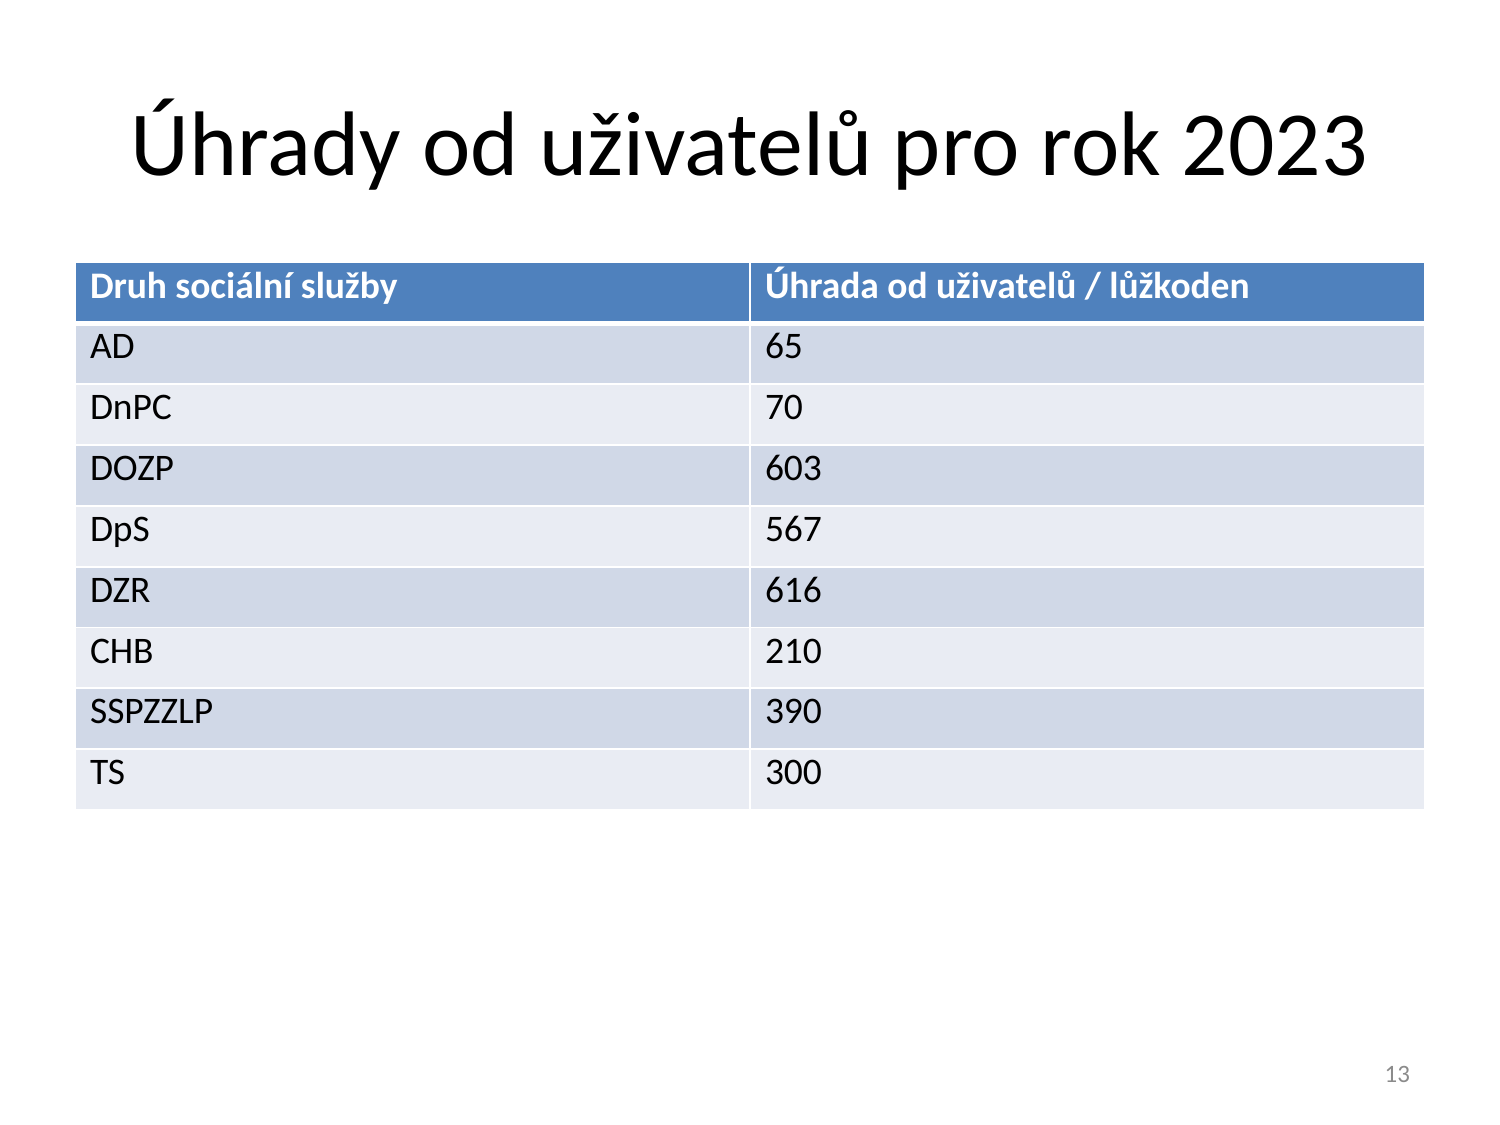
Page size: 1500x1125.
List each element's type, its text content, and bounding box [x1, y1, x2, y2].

table_cell AD [76, 326, 749, 383]
slide_number 13 [1074, 1042, 1425, 1103]
table_cell CHB [76, 628, 749, 687]
table_cell DnPC [76, 385, 749, 444]
table_cell DpS [76, 507, 749, 566]
table_header Druh sociální služby [76, 263, 749, 321]
table_cell TS [76, 750, 749, 809]
table_cell 616 [751, 568, 1424, 627]
table_cell DOZP [76, 446, 749, 505]
title Úhrady od uživatelů pro rok 2023 [75, 45, 1425, 233]
table_cell SSPZZLP [76, 689, 749, 748]
table_cell 70 [751, 385, 1424, 444]
table_cell 390 [751, 689, 1424, 748]
table_cell 300 [751, 750, 1424, 809]
table_header Úhrada od uživatelů / lůžkoden [751, 263, 1424, 321]
table_cell 65 [751, 326, 1424, 383]
table_cell 567 [751, 507, 1424, 566]
table_cell DZR [76, 568, 749, 627]
table_cell 603 [751, 446, 1424, 505]
table_cell 210 [751, 628, 1424, 687]
